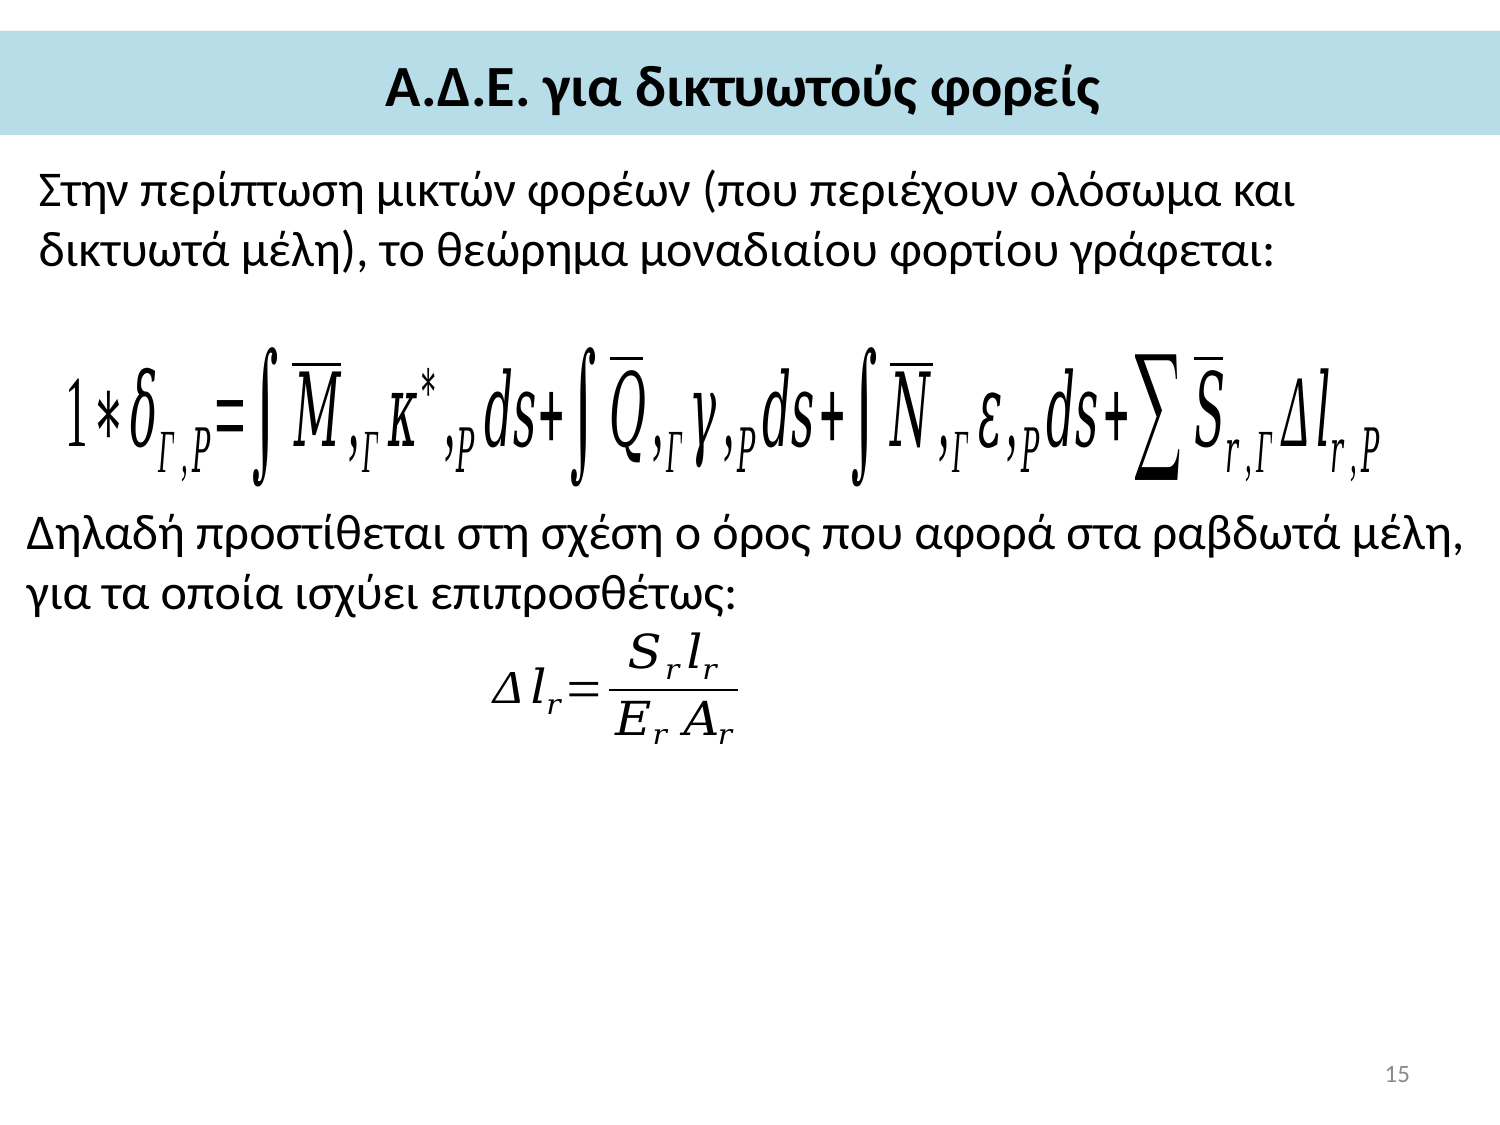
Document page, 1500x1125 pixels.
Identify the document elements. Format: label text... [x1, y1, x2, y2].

text_box Δηλαδή προστίθεται στη σχέση ο όρος που αφορά στα ραβδωτά μέλη, για τα οποία ισχύει επιπροσθέτως: [11, 491, 1500, 634]
text_box Στην περίπτωση μικτών φορέων (που περιέχουν ολόσωμα και δικτυωτά μέλη), το θεώρημα μοναδιαίου φορτίου γράφεται: [23, 148, 1500, 409]
title Α.Δ.Ε. για δικτυωτούς φορείς [0, 30, 1500, 135]
slide_number 15 [1074, 1042, 1425, 1103]
